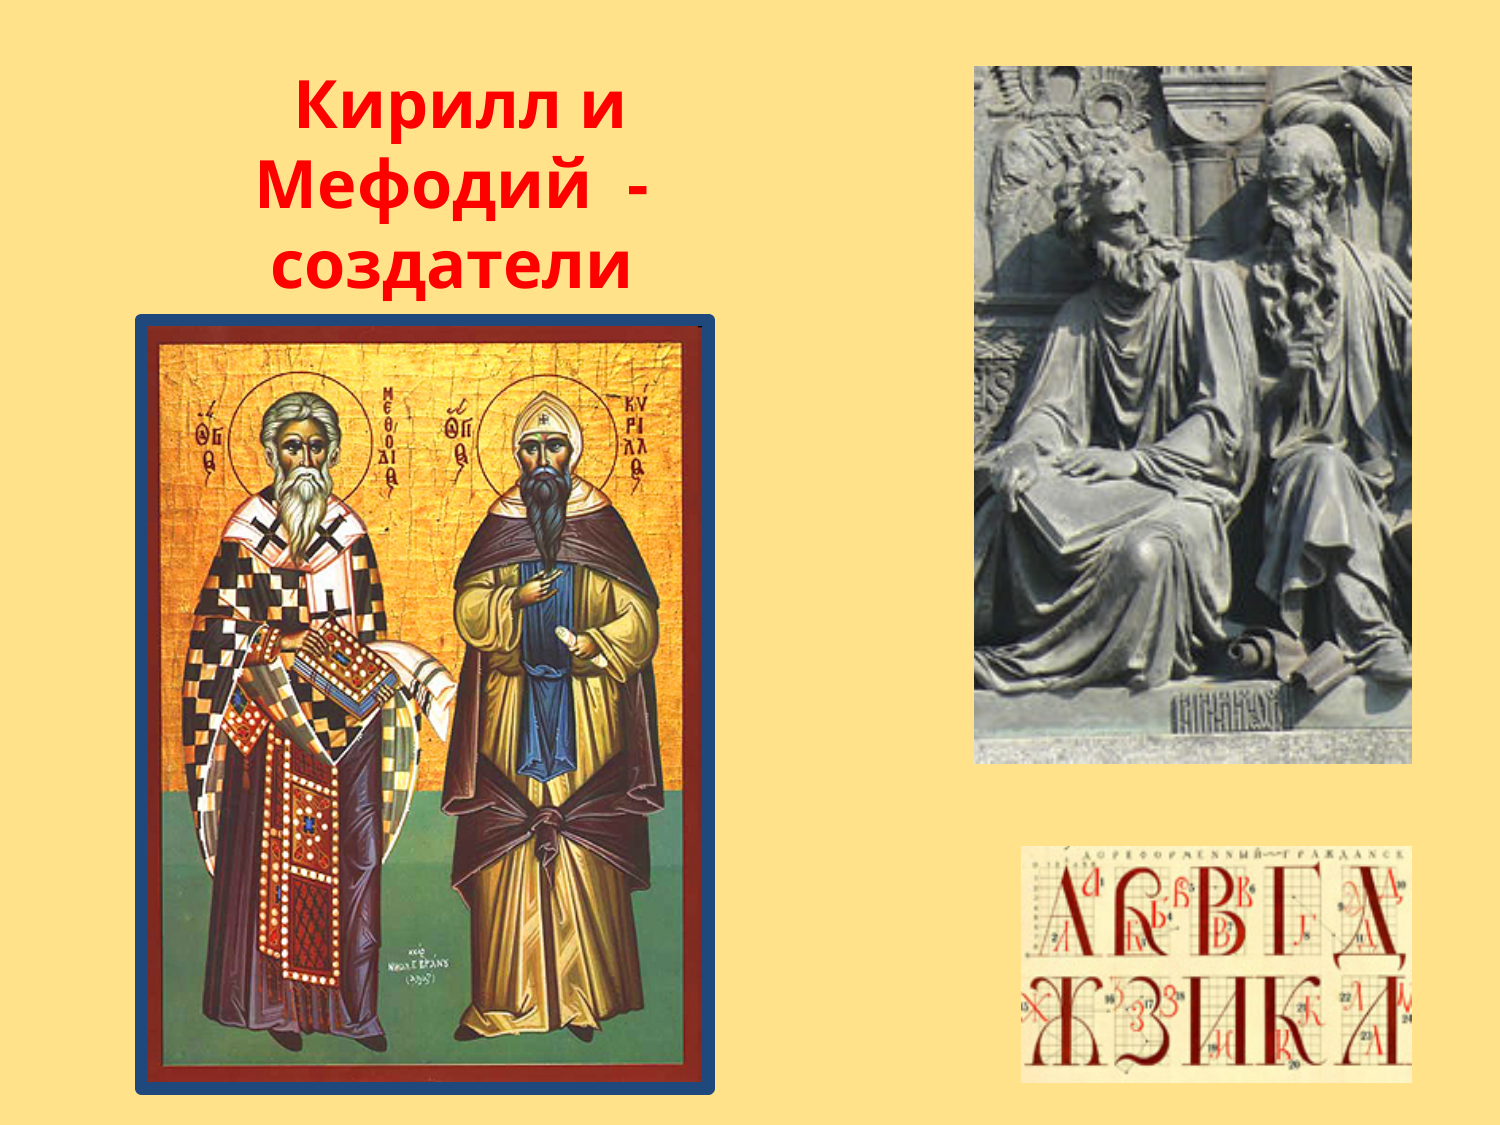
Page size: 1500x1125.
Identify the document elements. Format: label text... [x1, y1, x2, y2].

picture [147, 326, 703, 1083]
picture [974, 66, 1412, 764]
picture [1021, 845, 1412, 1083]
text_box Кирилл и Мефодий - создатели славянской азбуки [123, 54, 798, 470]
